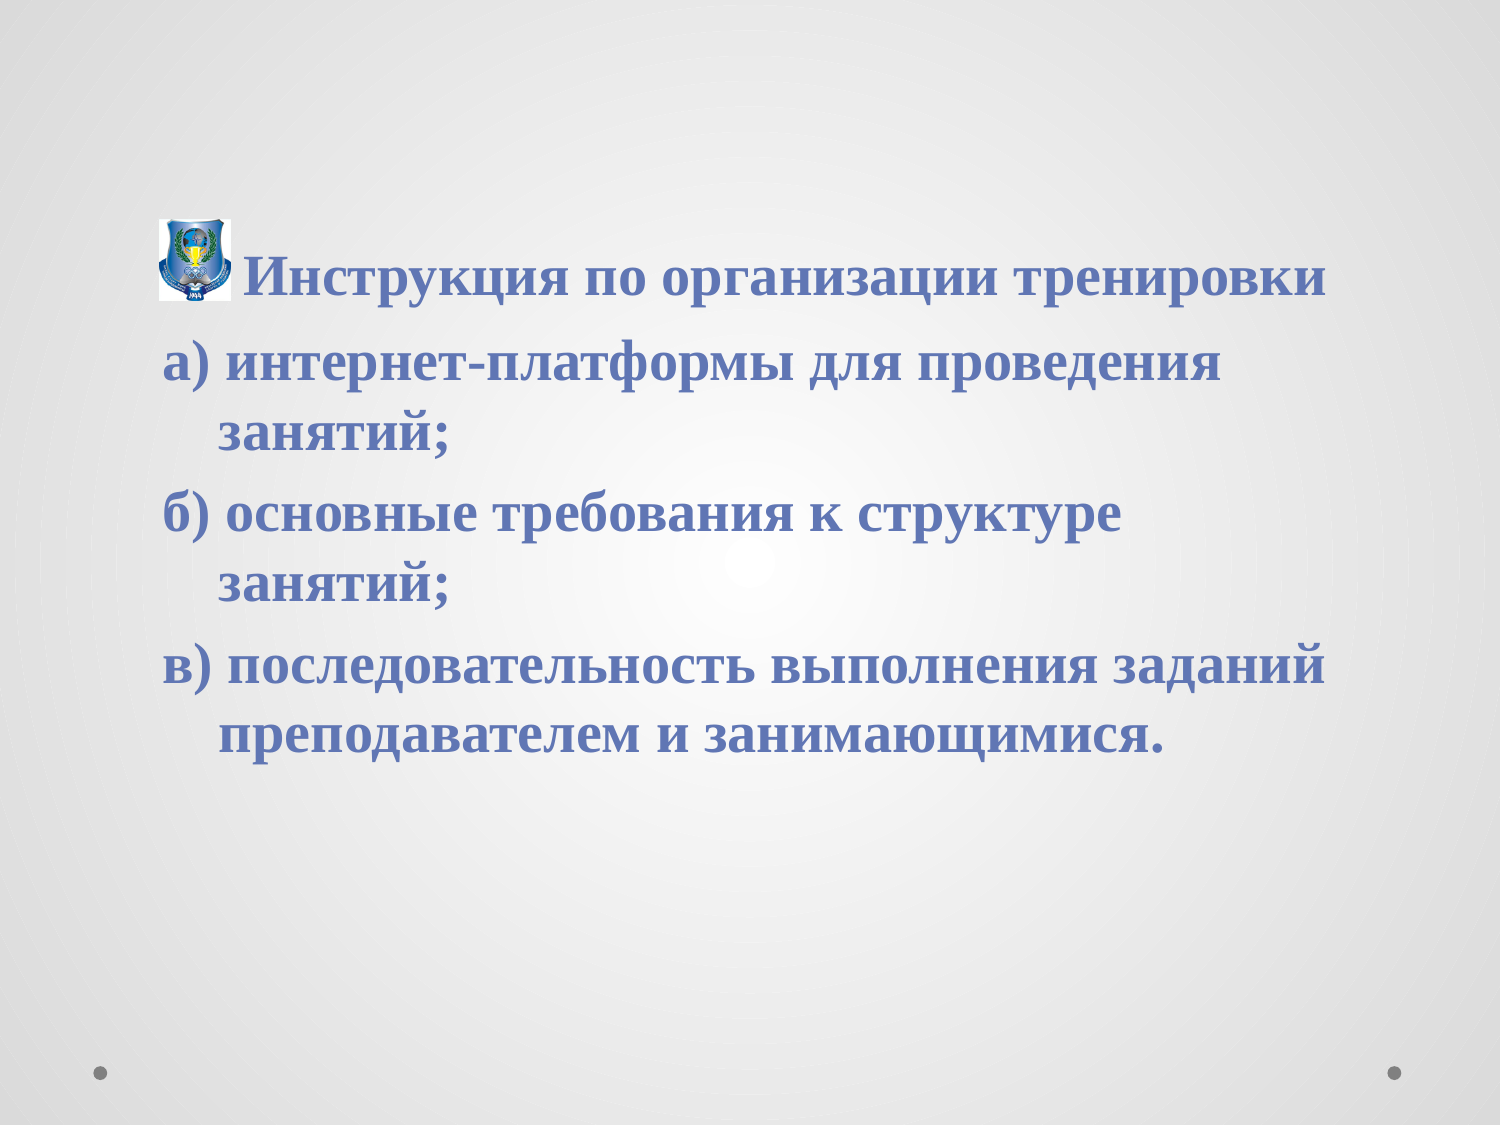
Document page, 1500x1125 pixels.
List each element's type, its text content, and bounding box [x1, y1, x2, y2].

list а) интернет-платформы для проведения занятий; б) основные требования к структуре занятий; в) последовательность выполнения заданий преподавателем и занимающимися. [147, 314, 1353, 965]
title Инструкция по организации тренировки [206, 172, 1365, 315]
picture [159, 219, 231, 301]
